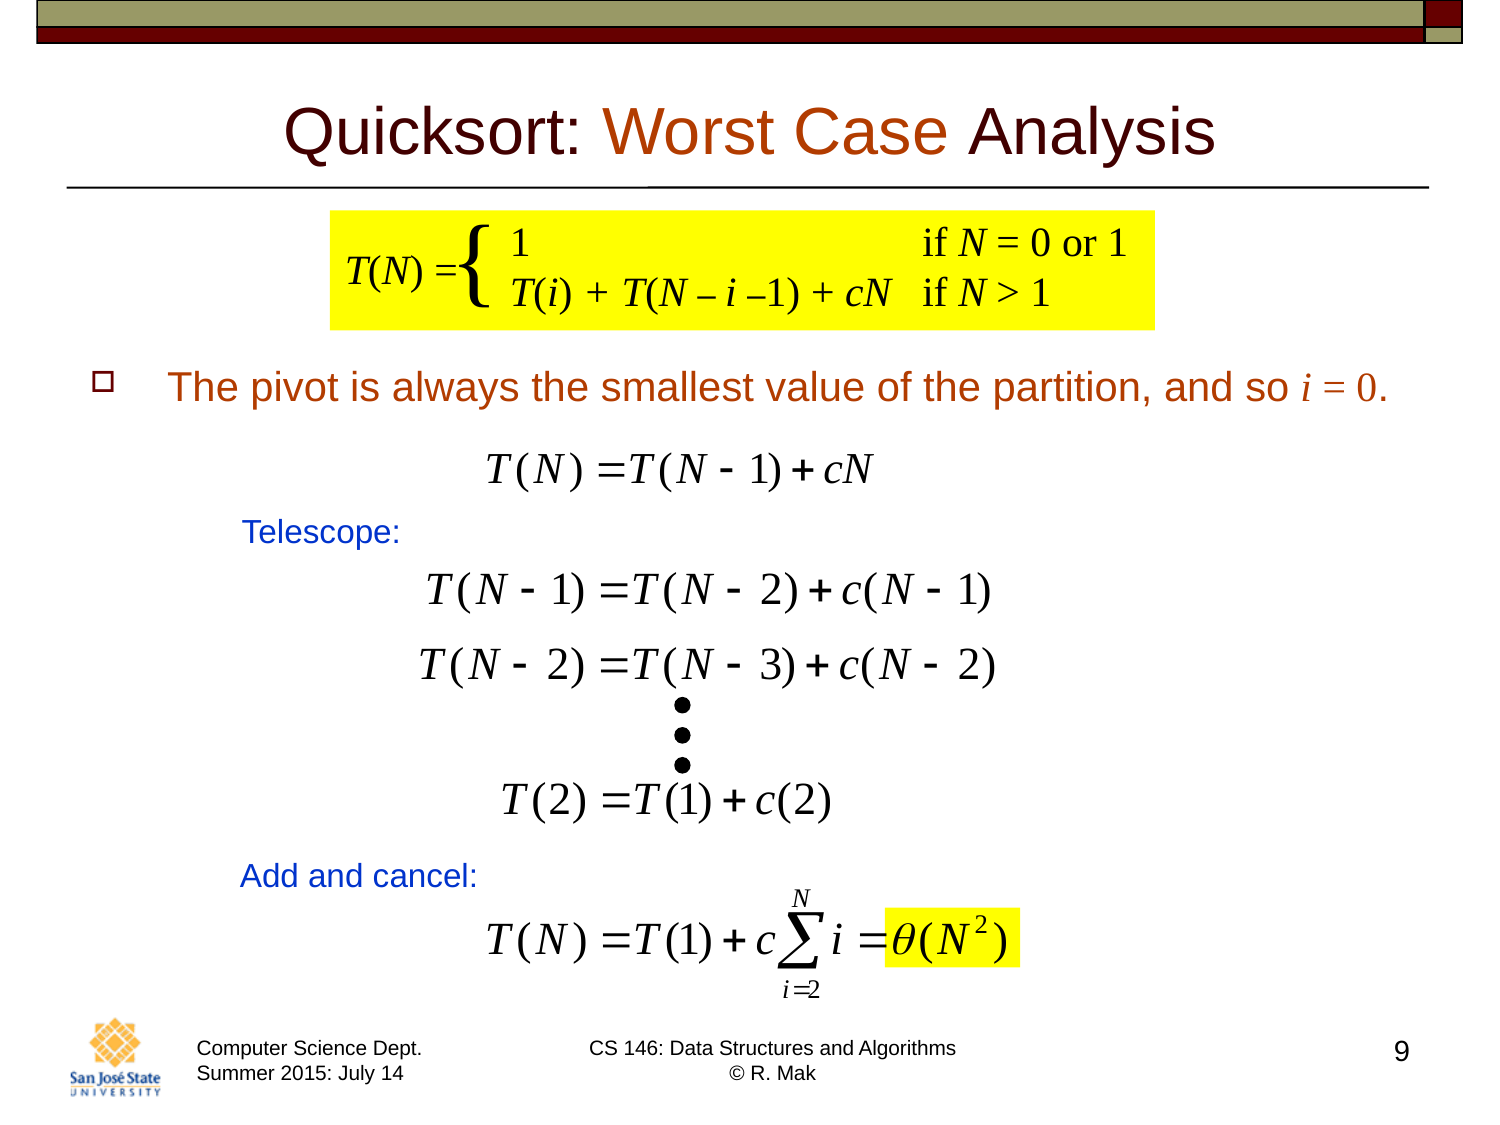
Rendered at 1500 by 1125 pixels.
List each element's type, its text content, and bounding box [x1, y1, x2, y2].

picture [60, 1012, 166, 1112]
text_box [479, 877, 1021, 1009]
slide_number 9 [1112, 1025, 1425, 1100]
list The pivot is always the smallest value of the partition, and so i = 0. [75, 352, 1410, 428]
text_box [329, 187, 1170, 331]
text_box Add and cancel: [225, 847, 494, 902]
text_box Telescope: [226, 502, 417, 558]
title Quicksort: Worst Case Analysis [75, 67, 1425, 175]
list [479, 443, 886, 503]
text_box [494, 772, 840, 835]
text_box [412, 637, 1006, 699]
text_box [419, 562, 1001, 624]
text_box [674, 697, 691, 774]
